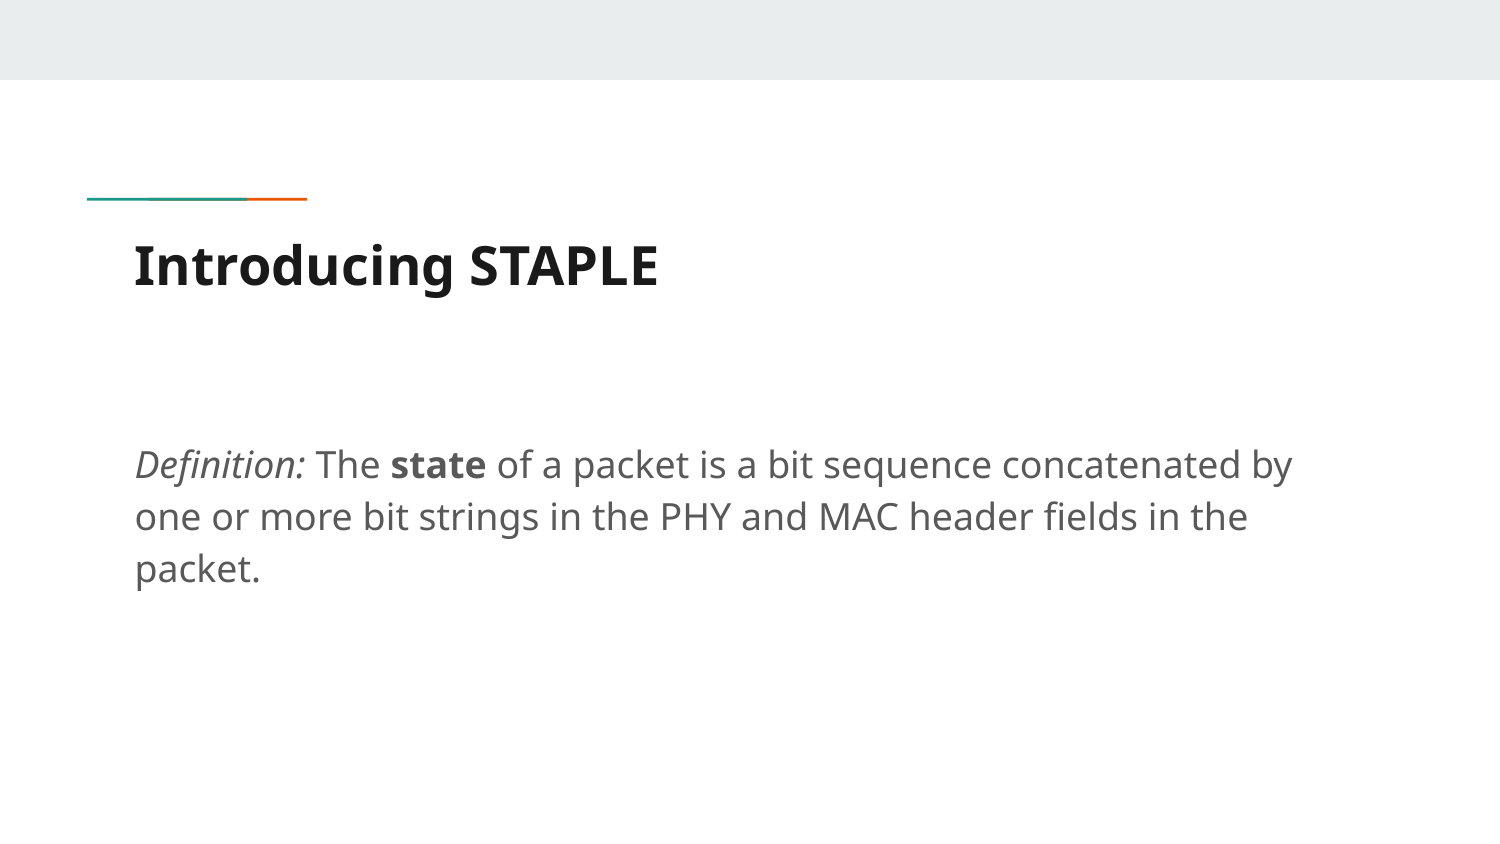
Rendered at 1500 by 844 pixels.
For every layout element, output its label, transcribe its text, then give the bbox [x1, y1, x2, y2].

title Introducing STAPLE [119, 216, 1381, 305]
list Definition: The state of a packet is a bit sequence concatenated by one or more bit strings in the PHY and MAC header fields in the packet. [119, 341, 1381, 712]
